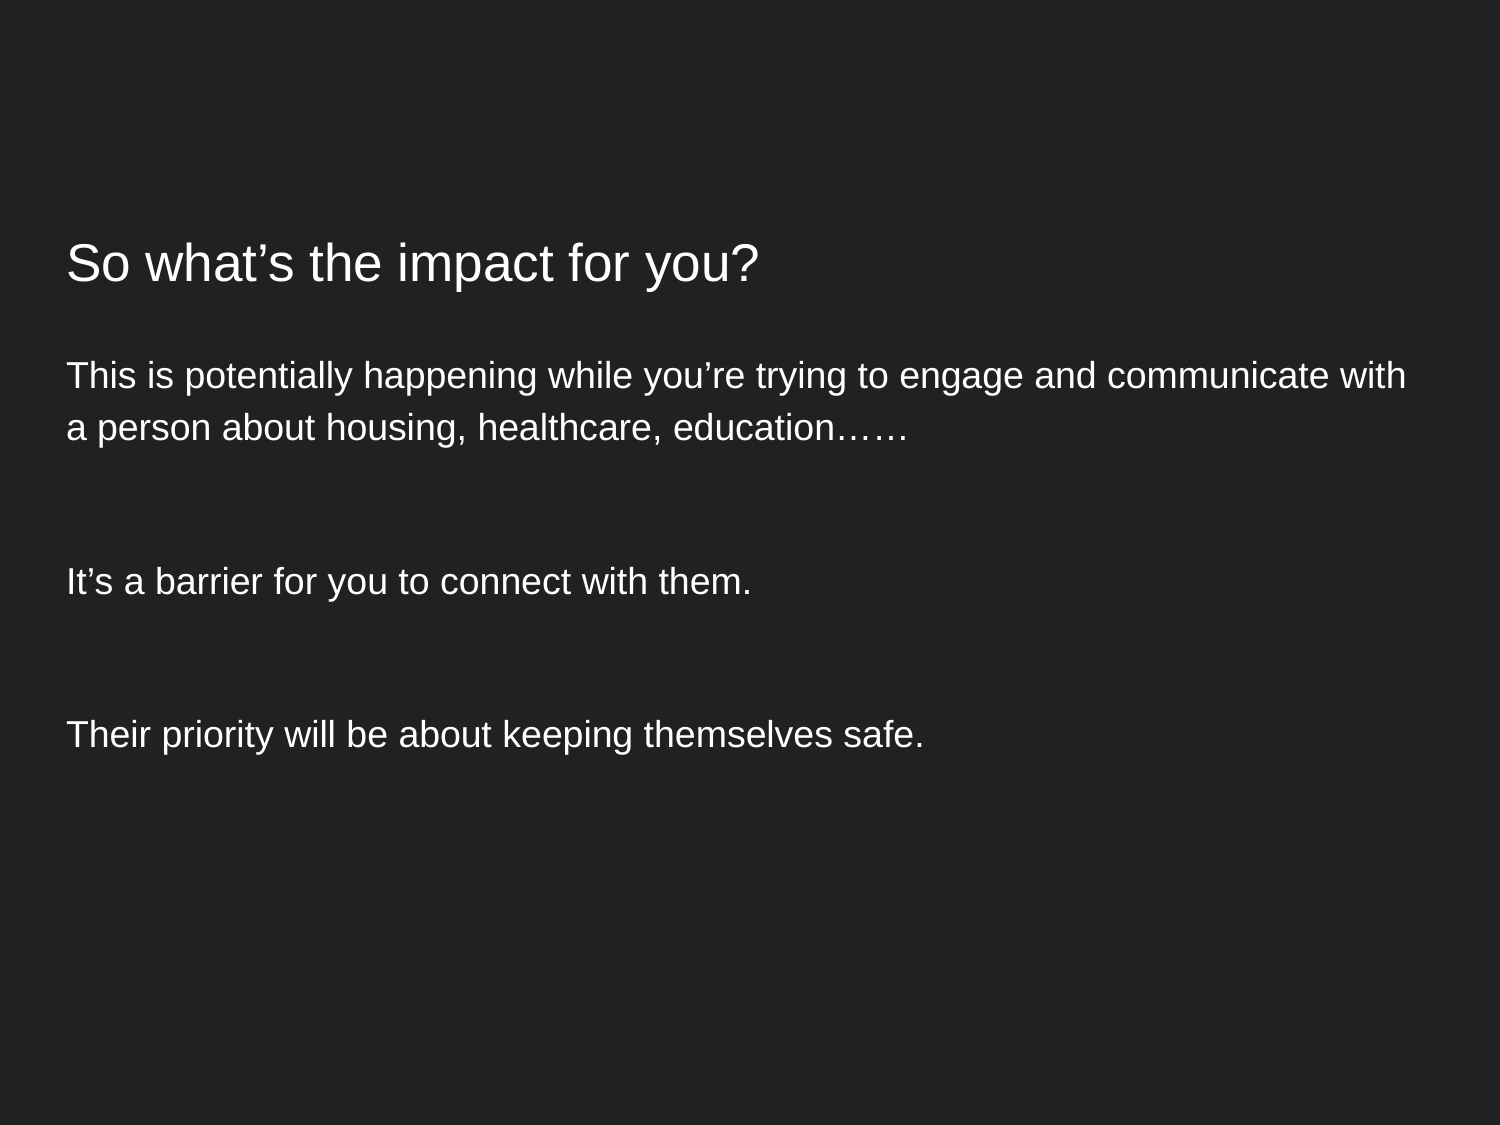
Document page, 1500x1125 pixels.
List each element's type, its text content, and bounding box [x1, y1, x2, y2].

list This is potentially happening while you’re trying to engage and communicate with a person about housing, healthcare, education…… It’s a barrier for you to connect with them. Their priority will be about keeping themselves safe. [51, 329, 1449, 891]
title So what’s the impact for you? [51, 213, 1449, 308]
